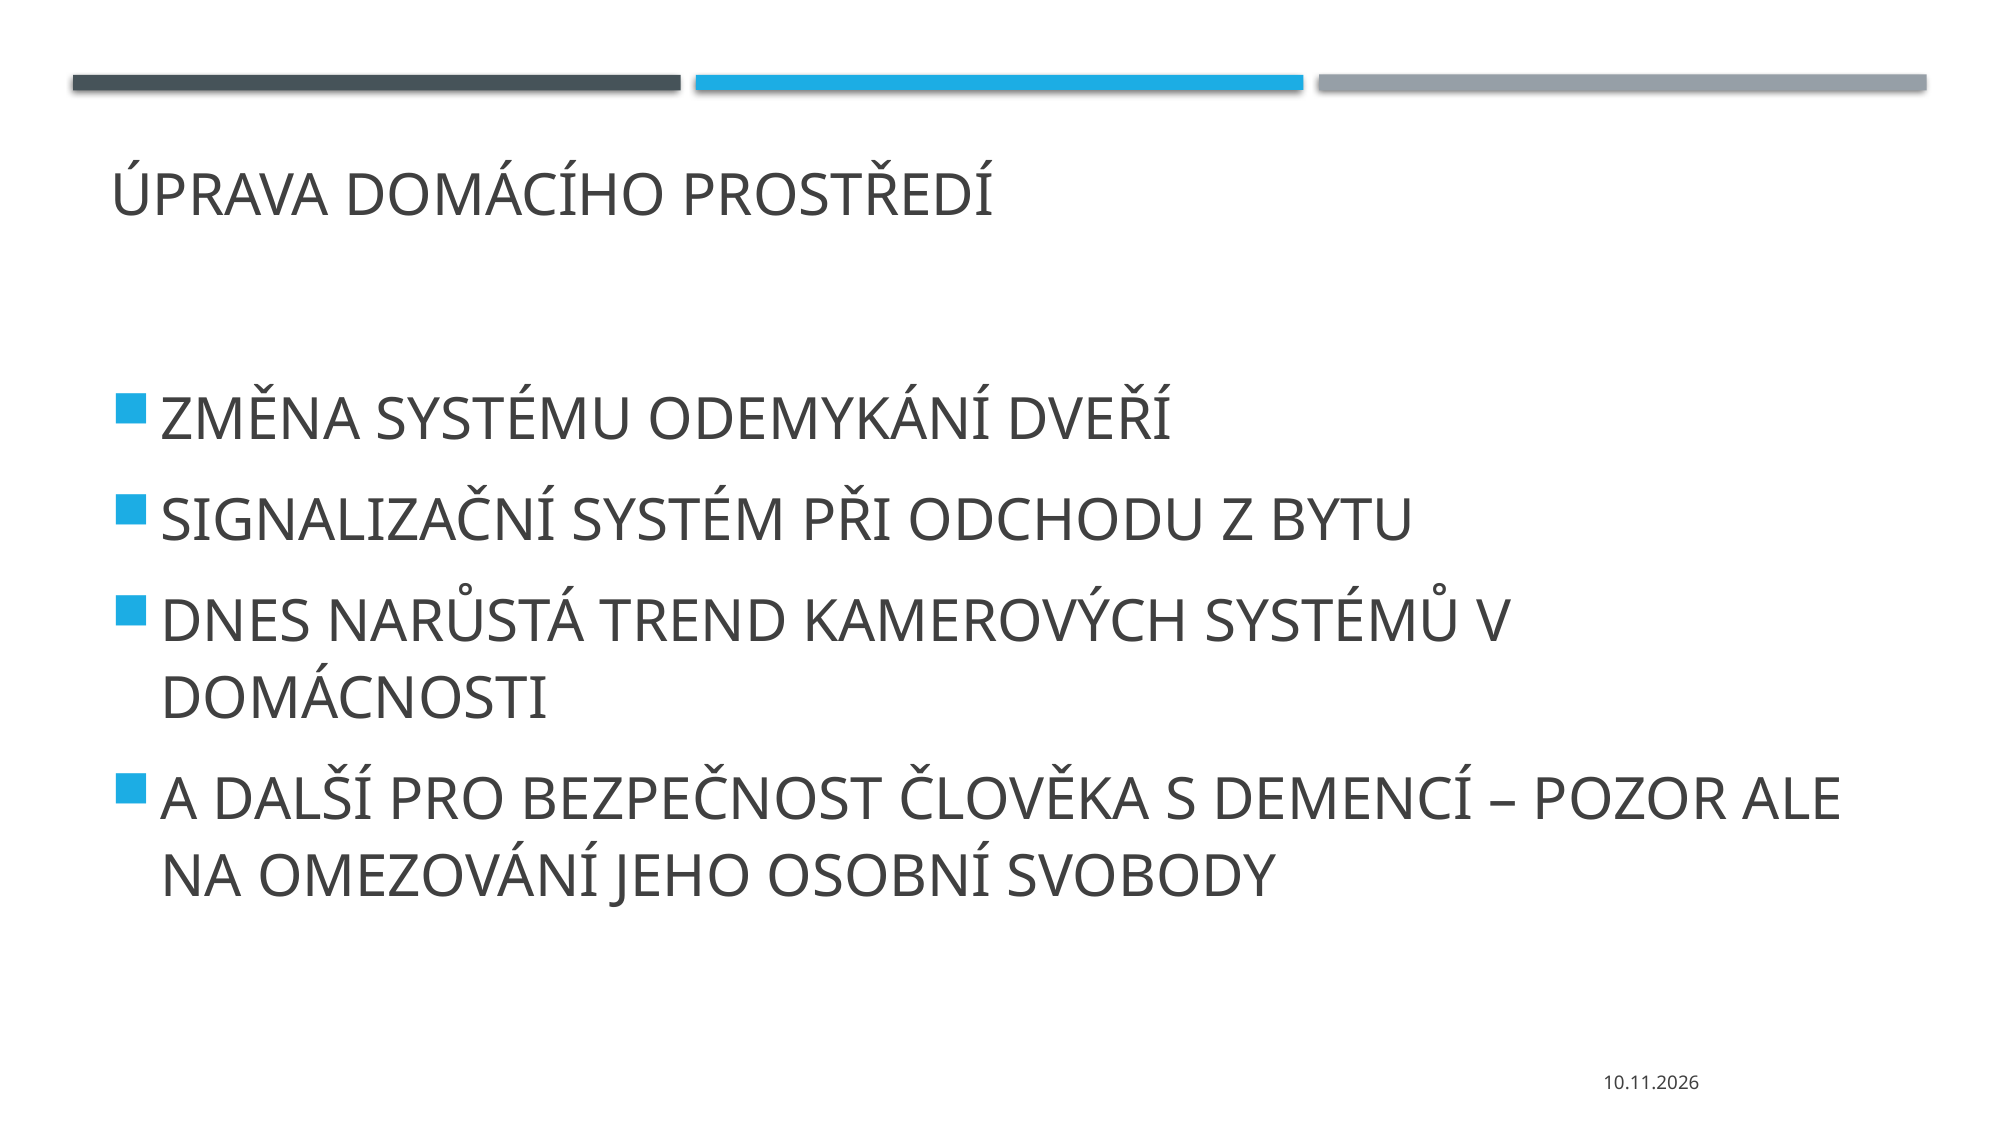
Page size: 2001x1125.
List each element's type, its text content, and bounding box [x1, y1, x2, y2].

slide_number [1247, 1053, 1715, 1114]
title ÚPRAVA DOMÁCÍHO PROSTŘEDÍ [95, 115, 1905, 235]
list ZMĚNA SYSTÉMU ODEMYKÁNÍ DVEŘÍ SIGNALIZAČNÍ SYSTÉM PŘI ODCHODU Z BYTU DNES NARŮSTÁ TREND KAMEROVÝCH SYSTÉMŮ V DOMÁCNOSTI A DALŠÍ PRO BEZPEČNOST ČLOVĚKA S DEMENCÍ – POZOR ALE NA OMEZOVÁNÍ JEHO OSOBNÍ SVOBODY [95, 277, 1905, 1072]
